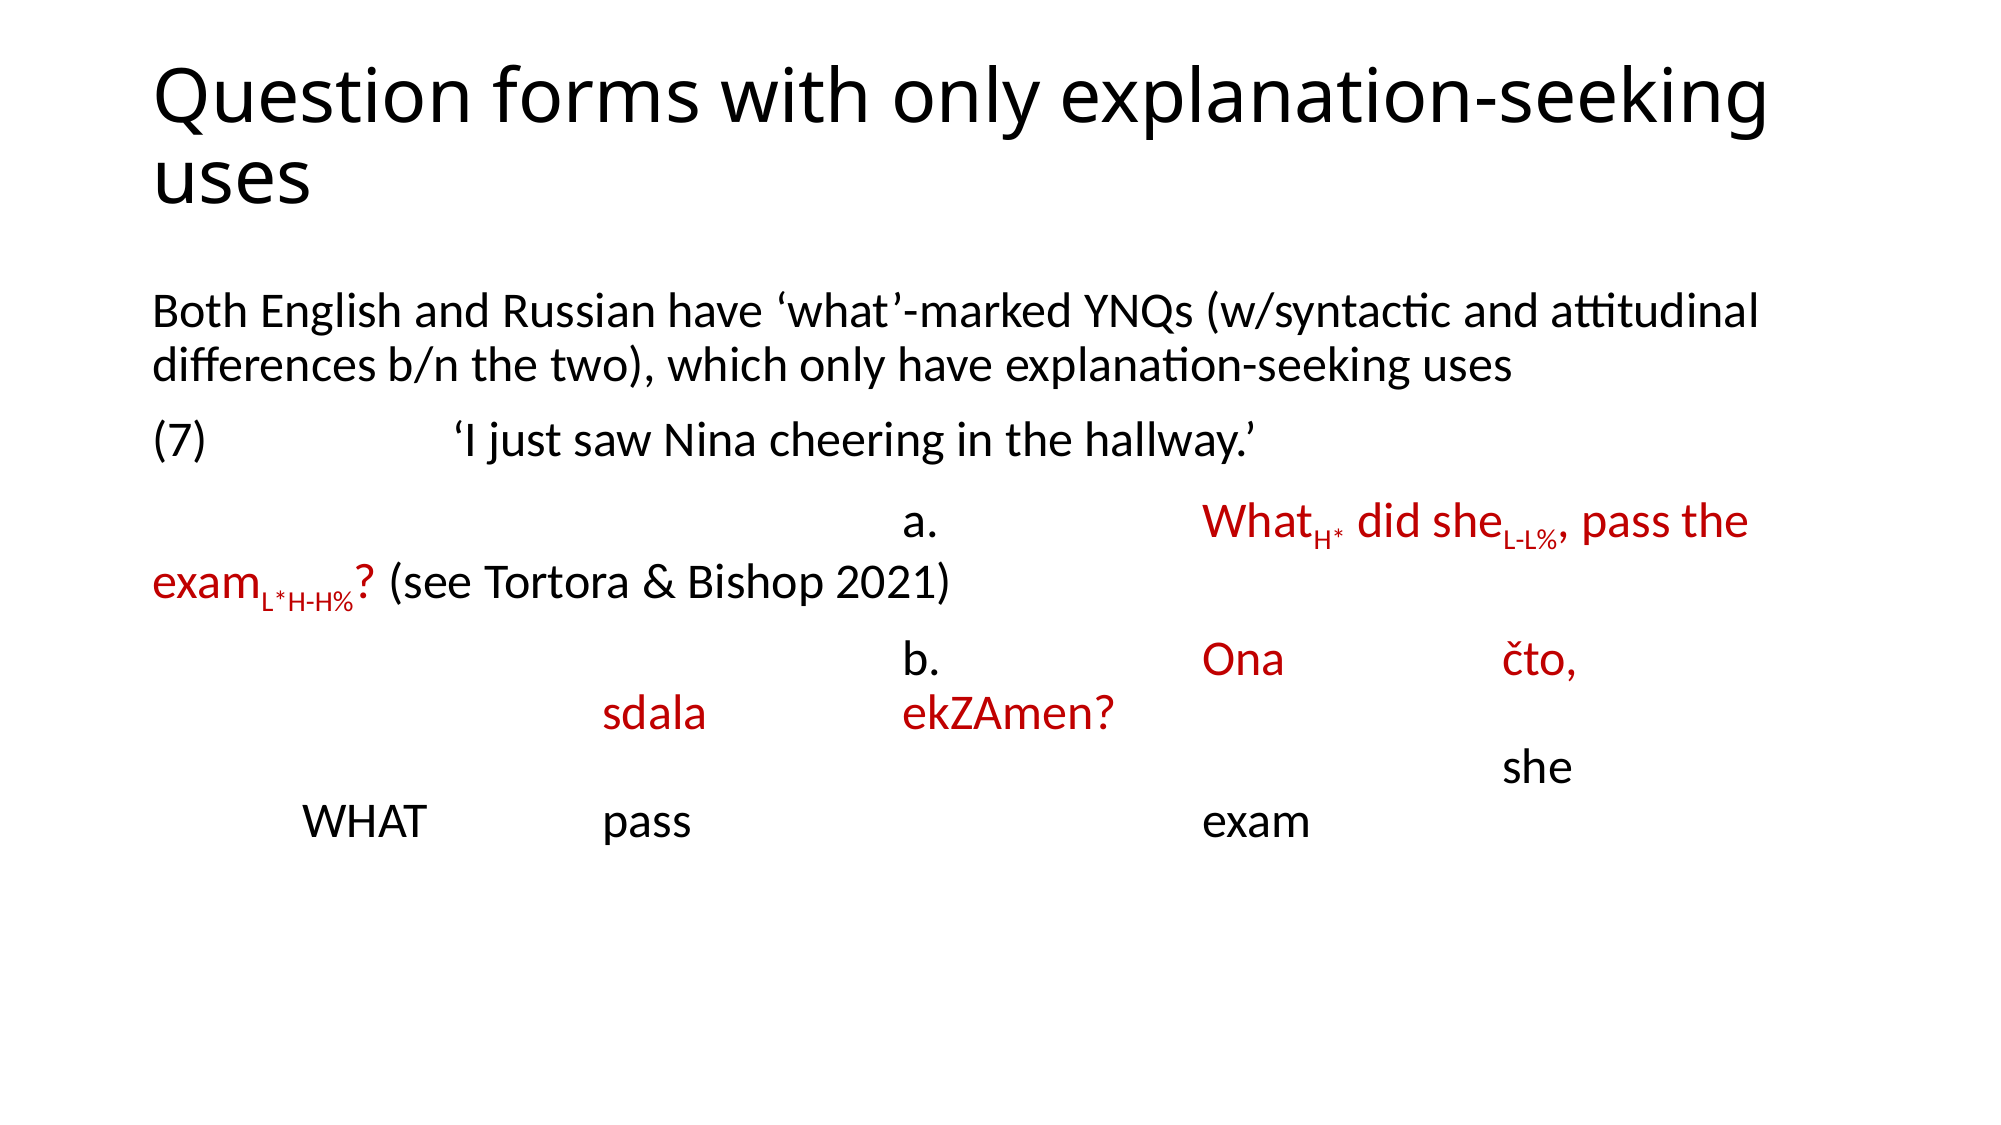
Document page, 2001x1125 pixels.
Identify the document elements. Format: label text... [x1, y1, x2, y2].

list Both English and Russian have ‘what’-marked YNQs (w/syntactic and attitudinal differences b/n the two), which only have explanation-seeking uses (7) ‘I just saw Nina cheering in the hallway.’ a. WhatH* did sheL-L%, pass the examL*H-H%? (see Tortora & Bishop 2021) b. Ona čto, sdala ekZAmen? she WHAT pass exam [137, 277, 1863, 1014]
title Question forms with only explanation-seeking uses [137, 0, 1863, 277]
